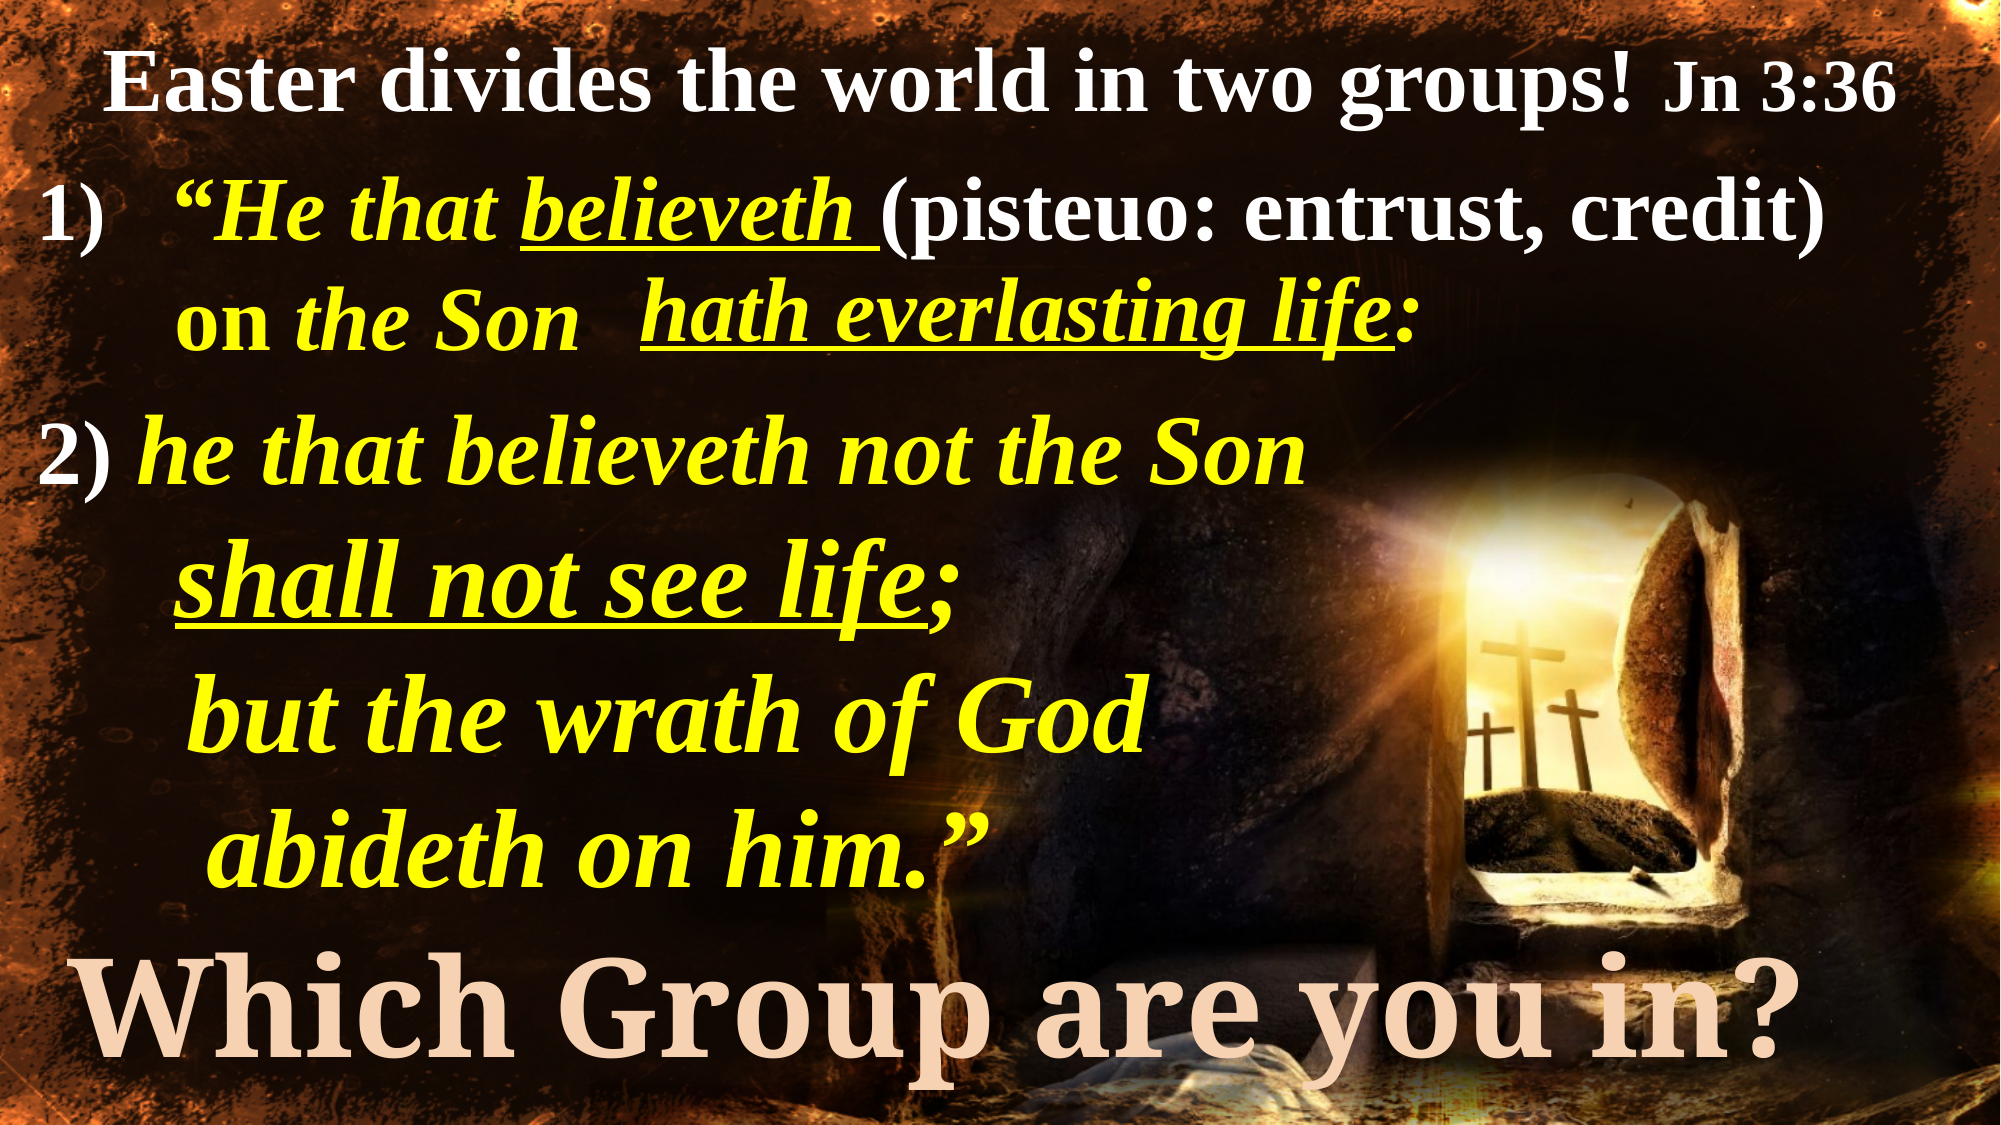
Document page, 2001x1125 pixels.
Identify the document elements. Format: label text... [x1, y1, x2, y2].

text_box Which Group are you in? [52, 917, 919, 1093]
text_box 1) “He that believeth (pisteuo: entrust, credit) on the Son [21, 141, 2000, 377]
text_box hath everlasting life: [624, 242, 1634, 367]
text_box Easter divides the world in two groups! Jn 3:36 [87, 12, 1938, 138]
text_box 2) he that believeth not the Son shall not see life; but the wrath of God abideth on him.” [21, 377, 1978, 917]
picture [0, 0, 2001, 1125]
